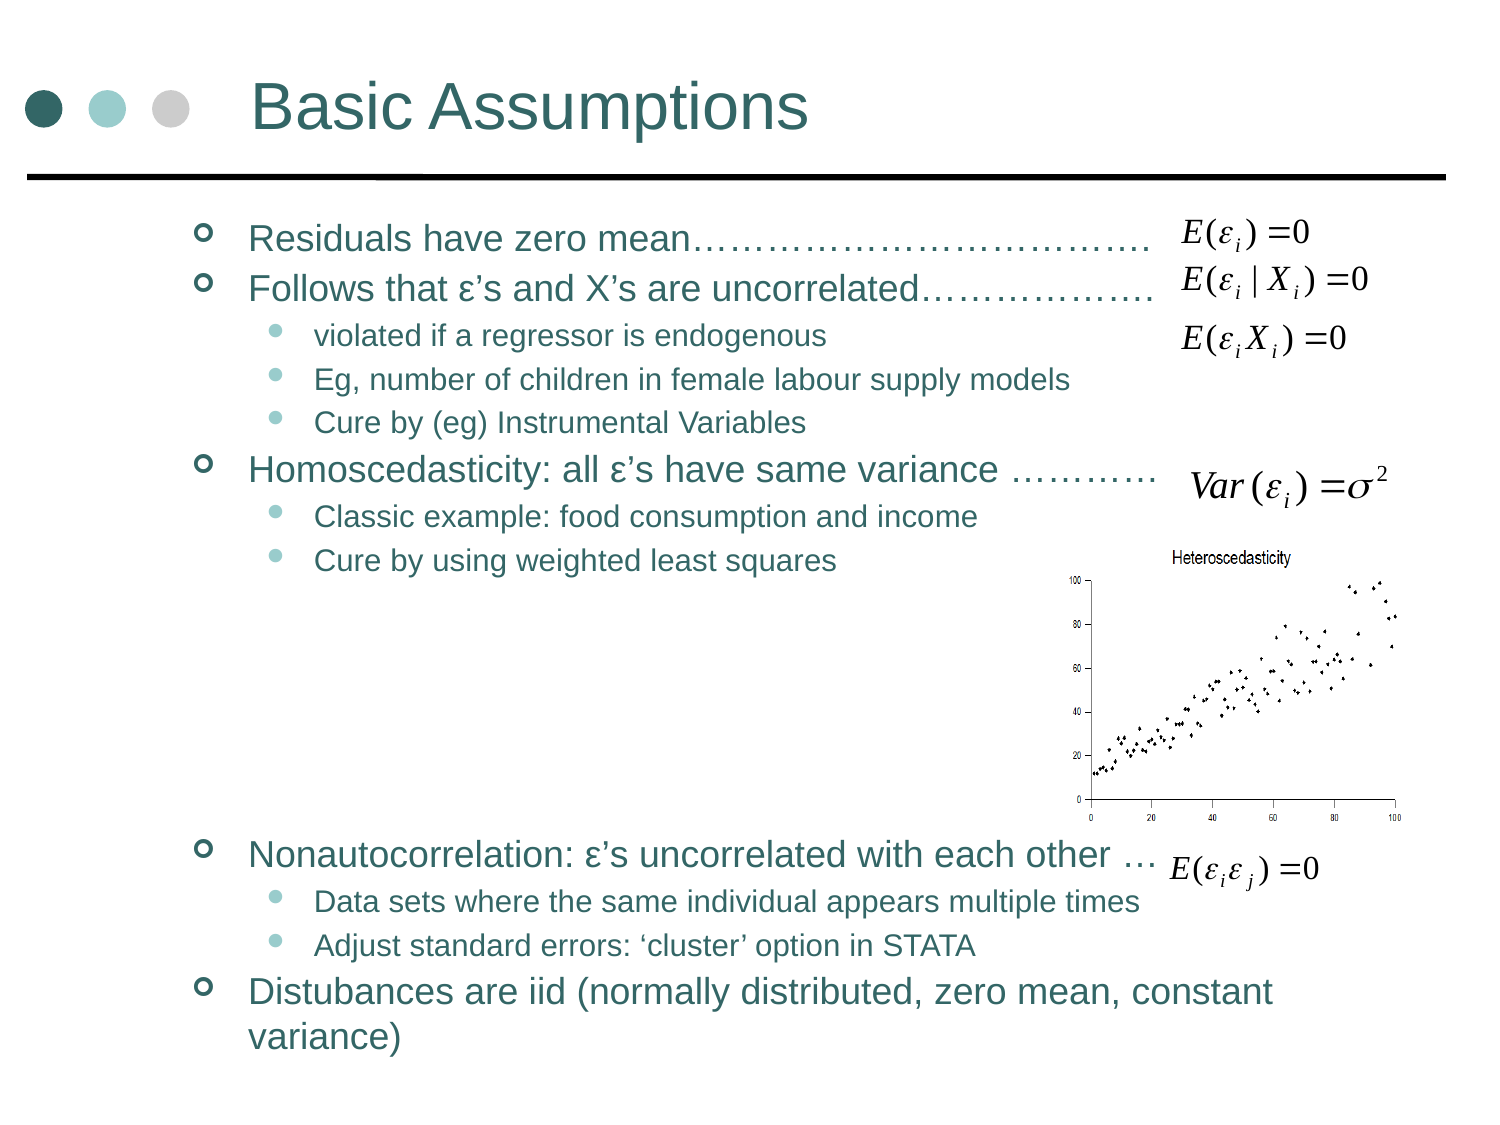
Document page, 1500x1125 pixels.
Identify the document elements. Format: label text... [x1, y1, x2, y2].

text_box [1174, 255, 1374, 309]
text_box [1174, 207, 1318, 262]
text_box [1186, 455, 1394, 519]
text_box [1163, 845, 1326, 900]
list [1068, 550, 1401, 822]
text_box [1174, 314, 1354, 368]
text_box Residuals have zero mean………………………………. Follows that ε’s and X’s are uncorrelated………………. violated if a regressor is endogenous Eg, number of children in female labour supply models Cure by (eg) Instrumental Variables Homoscedasticity: all ε’s have same variance ………… Classic example: food consumption and income Cure by using weighted least squares Nonautocorrelation: ε’s uncorrelated with each other … Data sets where the same individual appears multiple times Adjust standard errors: ‘cluster’ option in STATA Distubances are iid (normally distributed, zero mean, constant variance) [177, 206, 1447, 1093]
title Basic Assumptions [235, 29, 1447, 178]
